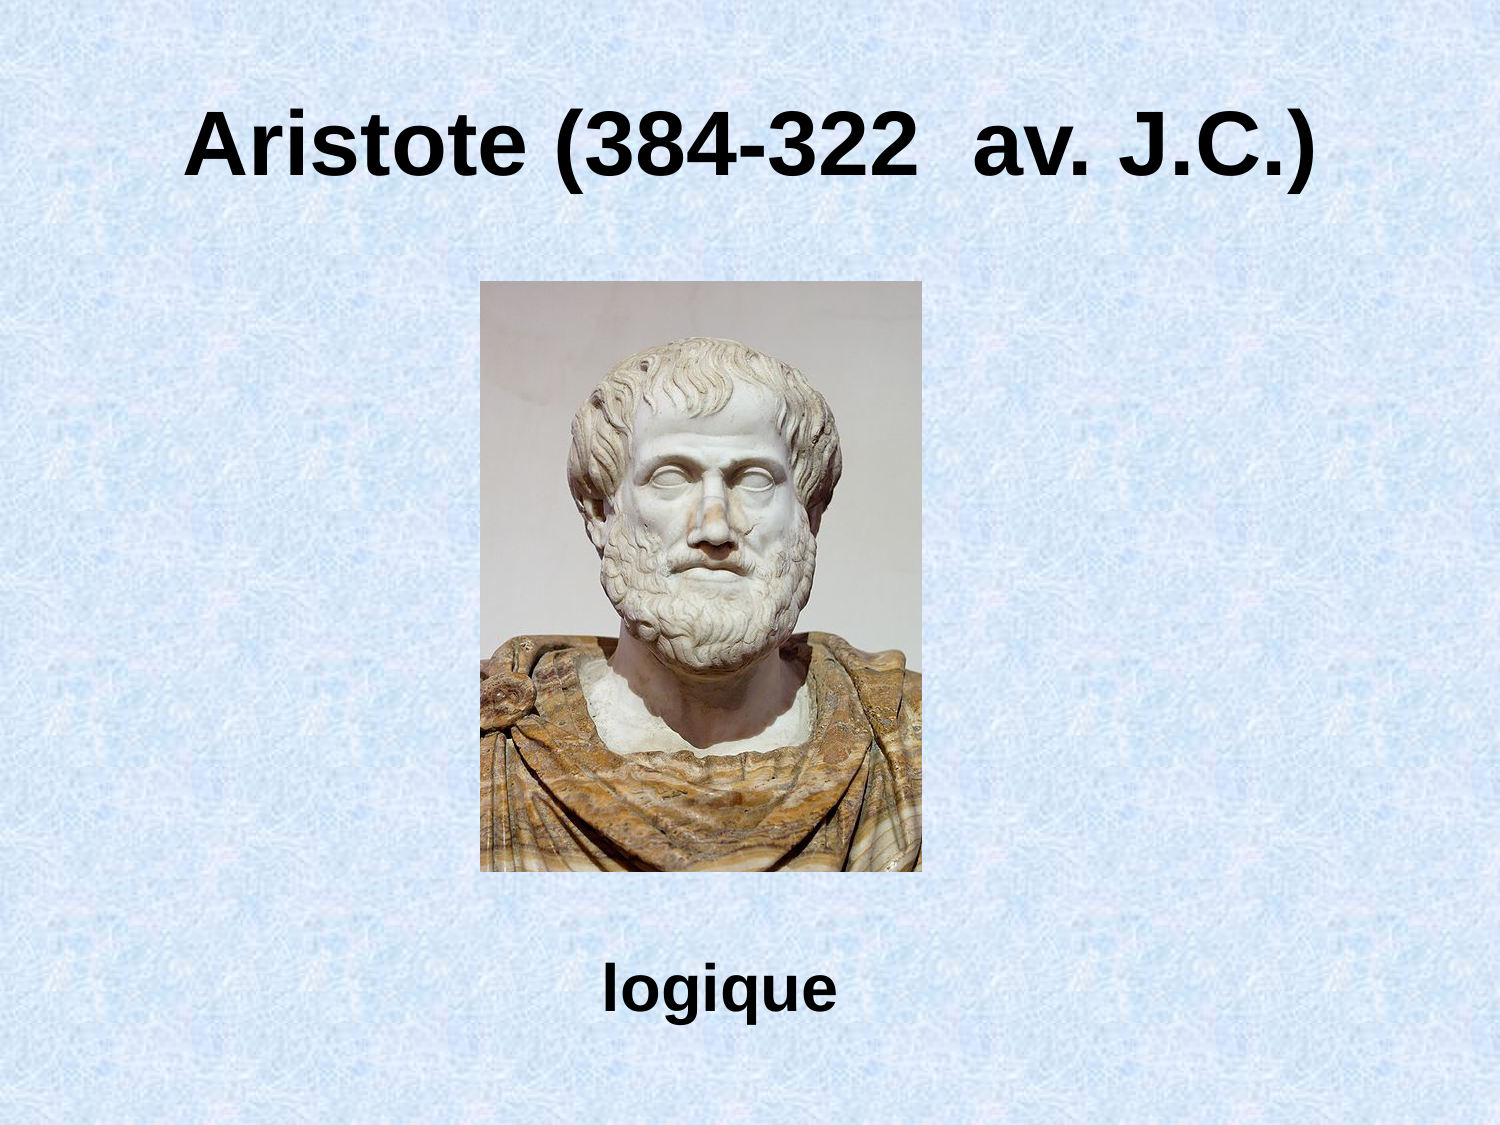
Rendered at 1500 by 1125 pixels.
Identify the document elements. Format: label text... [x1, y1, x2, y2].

text_box logique [587, 937, 854, 1033]
picture [0, 0, 1500, 1125]
title Aristote (384-322 av. J.C.) [75, 45, 1425, 233]
